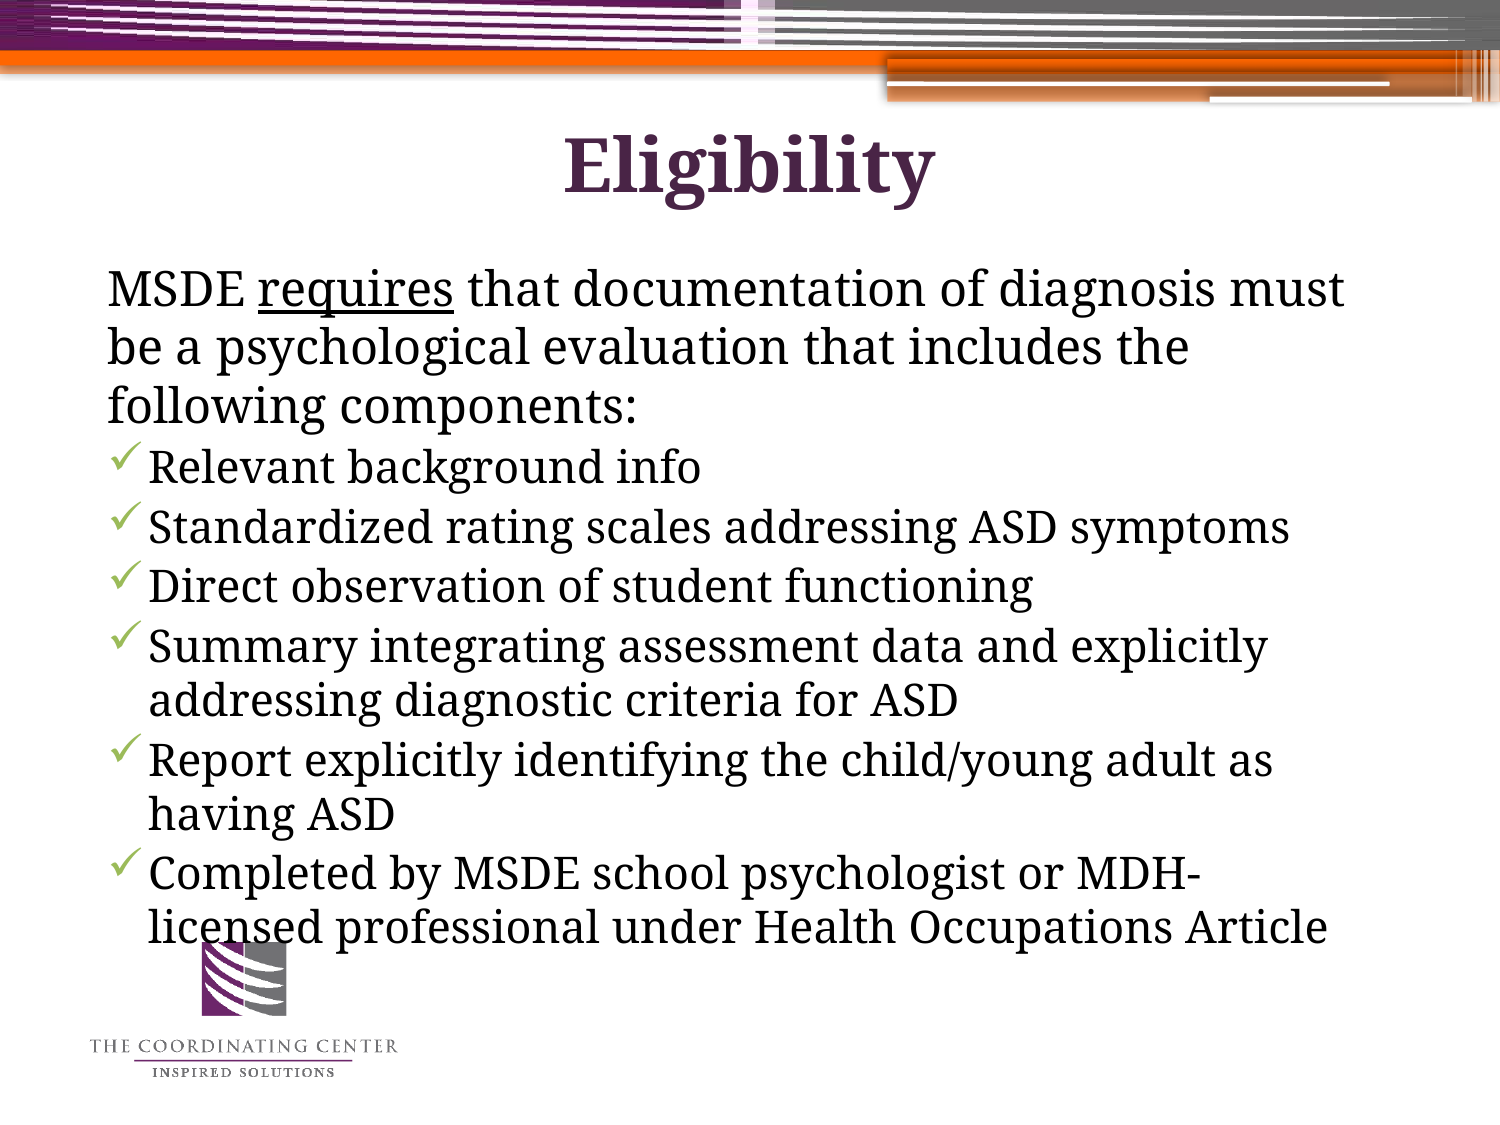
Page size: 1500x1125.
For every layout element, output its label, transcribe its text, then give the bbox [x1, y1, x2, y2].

text_box [118, 262, 1394, 800]
picture [87, 970, 400, 1085]
title Eligibility [75, 75, 1425, 250]
list MSDE requires that documentation of diagnosis must be a psychological evaluation that includes the following components: Relevant background info Standardized rating scales addressing ASD symptoms Direct observation of student functioning Summary integrating assessment data and explicitly addressing diagnostic criteria for ASD Report explicitly identifying the child/young adult as having ASD Completed by MSDE school psychologist or MDH-licensed professional under Health Occupations Article [75, 249, 1369, 970]
picture [0, 0, 1500, 50]
